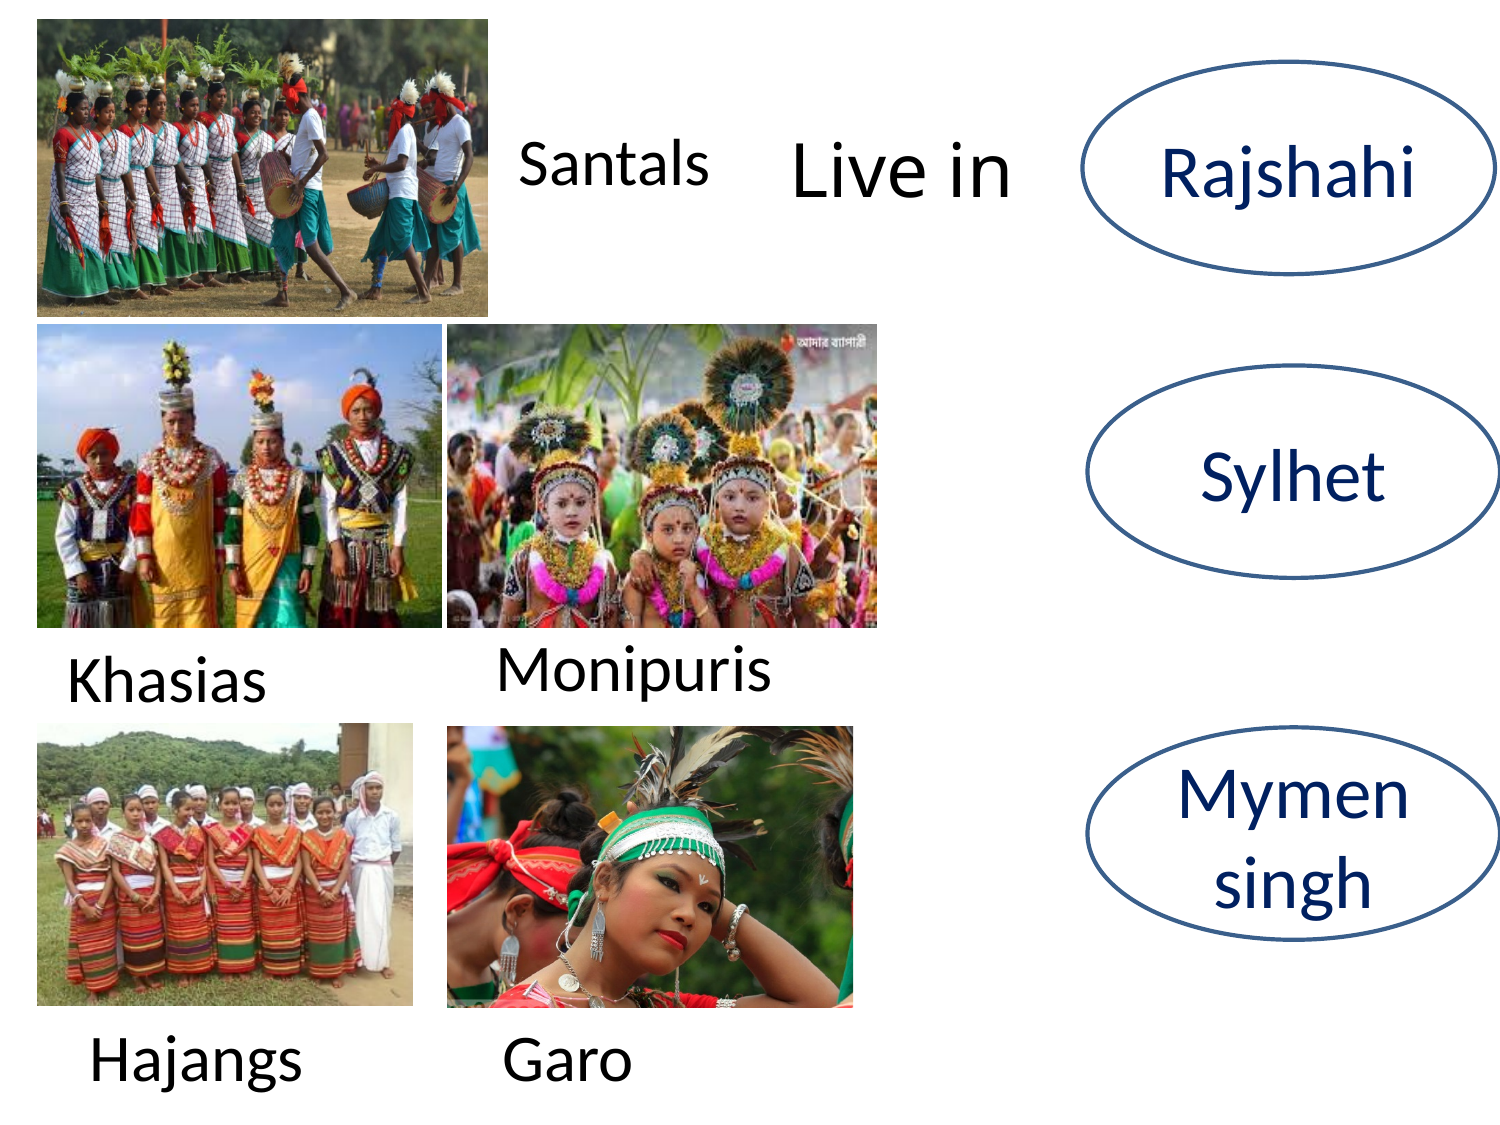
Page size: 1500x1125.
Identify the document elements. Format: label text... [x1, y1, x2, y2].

text_box Santals [491, 111, 784, 207]
text_box Sylhet [1085, 363, 1500, 581]
text_box Garo [487, 1017, 775, 1103]
picture [37, 19, 488, 317]
text_box Mymensingh [1085, 725, 1500, 942]
picture [446, 324, 877, 629]
text_box Hajangs [74, 1015, 388, 1103]
picture [36, 723, 413, 1006]
picture [446, 726, 854, 1008]
picture [37, 324, 443, 629]
text_box Khasias [52, 638, 361, 722]
text_box Live in [774, 114, 1063, 220]
text_box Rajshahi [1080, 59, 1498, 277]
text_box Monipuris [480, 638, 844, 713]
